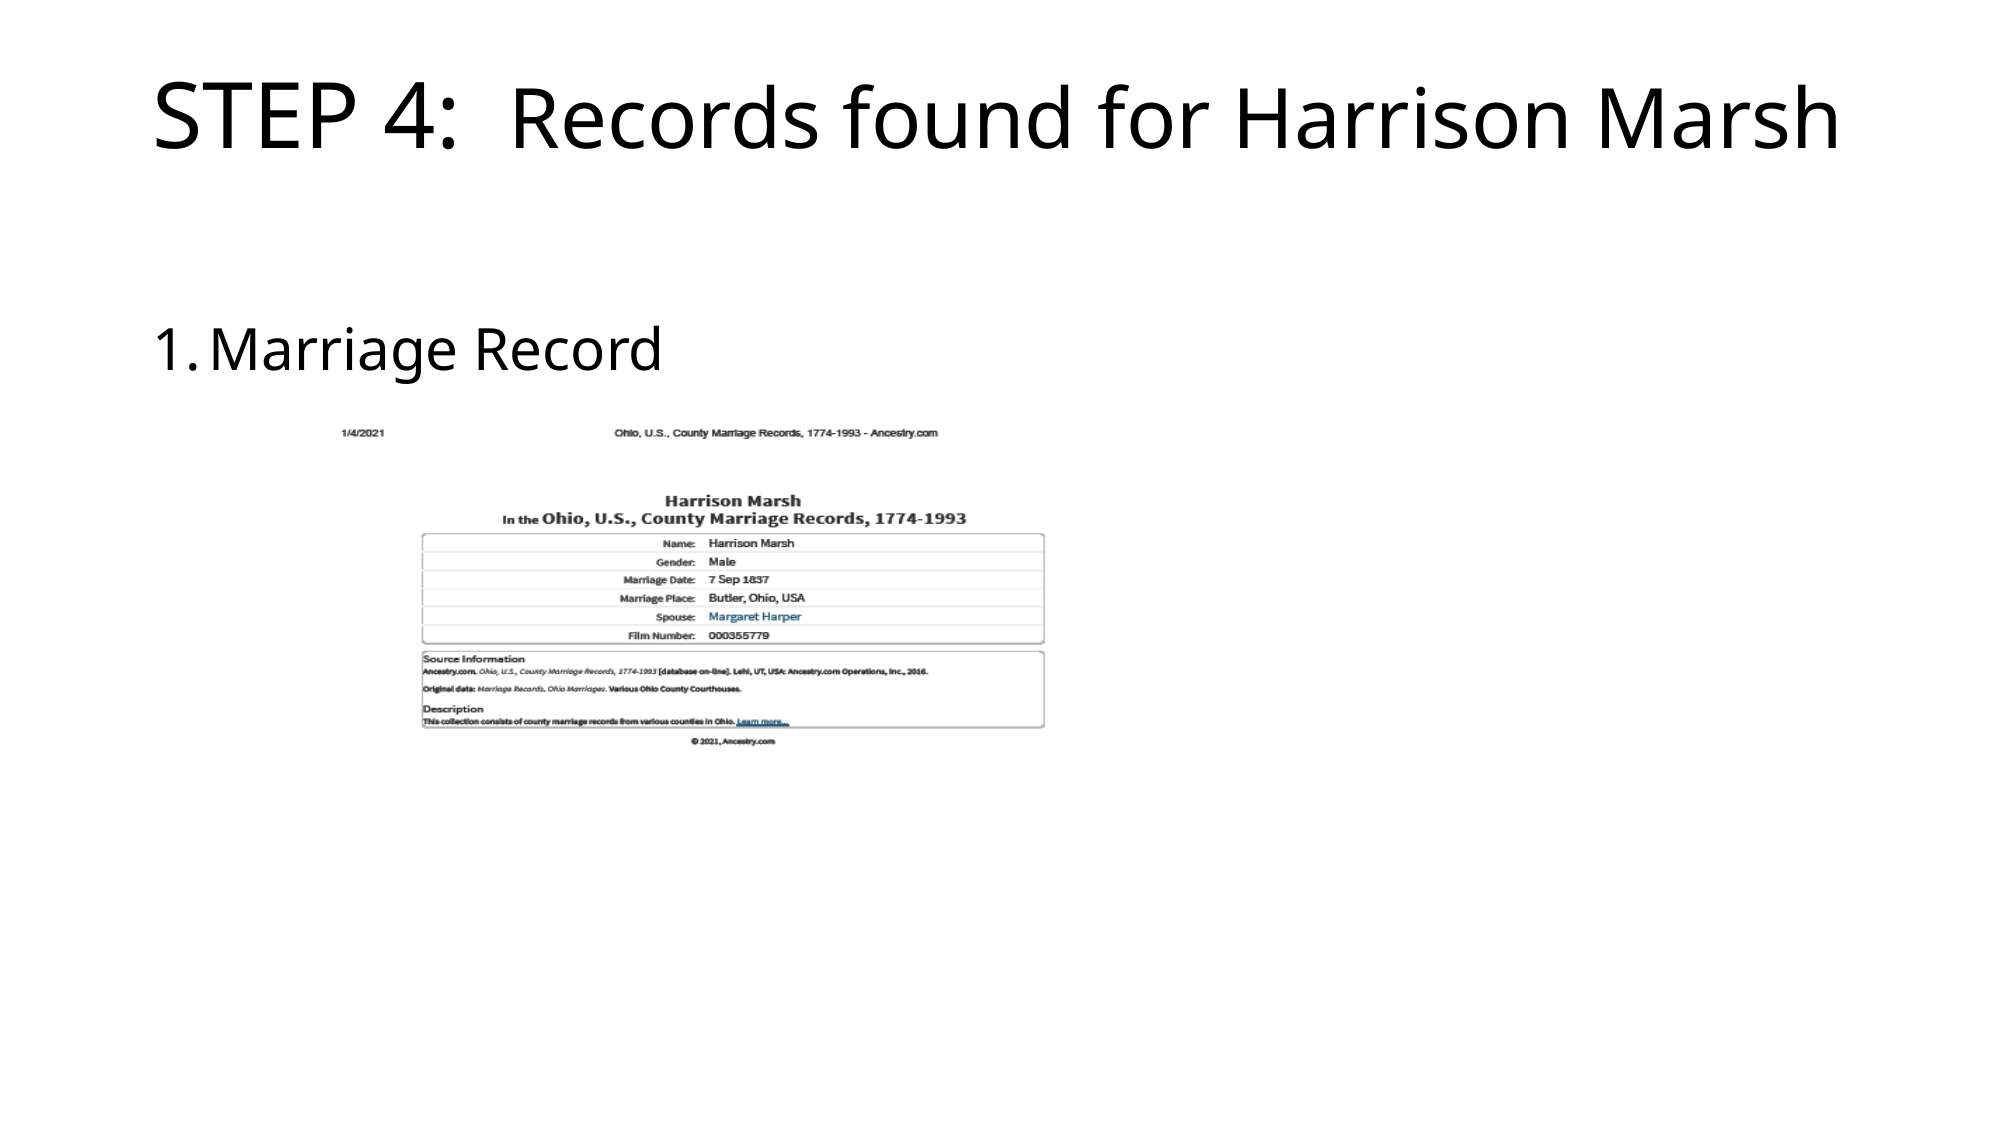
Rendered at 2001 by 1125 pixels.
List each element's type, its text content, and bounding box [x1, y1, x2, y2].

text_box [303, 411, 1378, 1125]
list Marriage Record [137, 299, 1863, 1014]
title STEP 4: Records found for Harrison Marsh [137, 59, 1863, 278]
